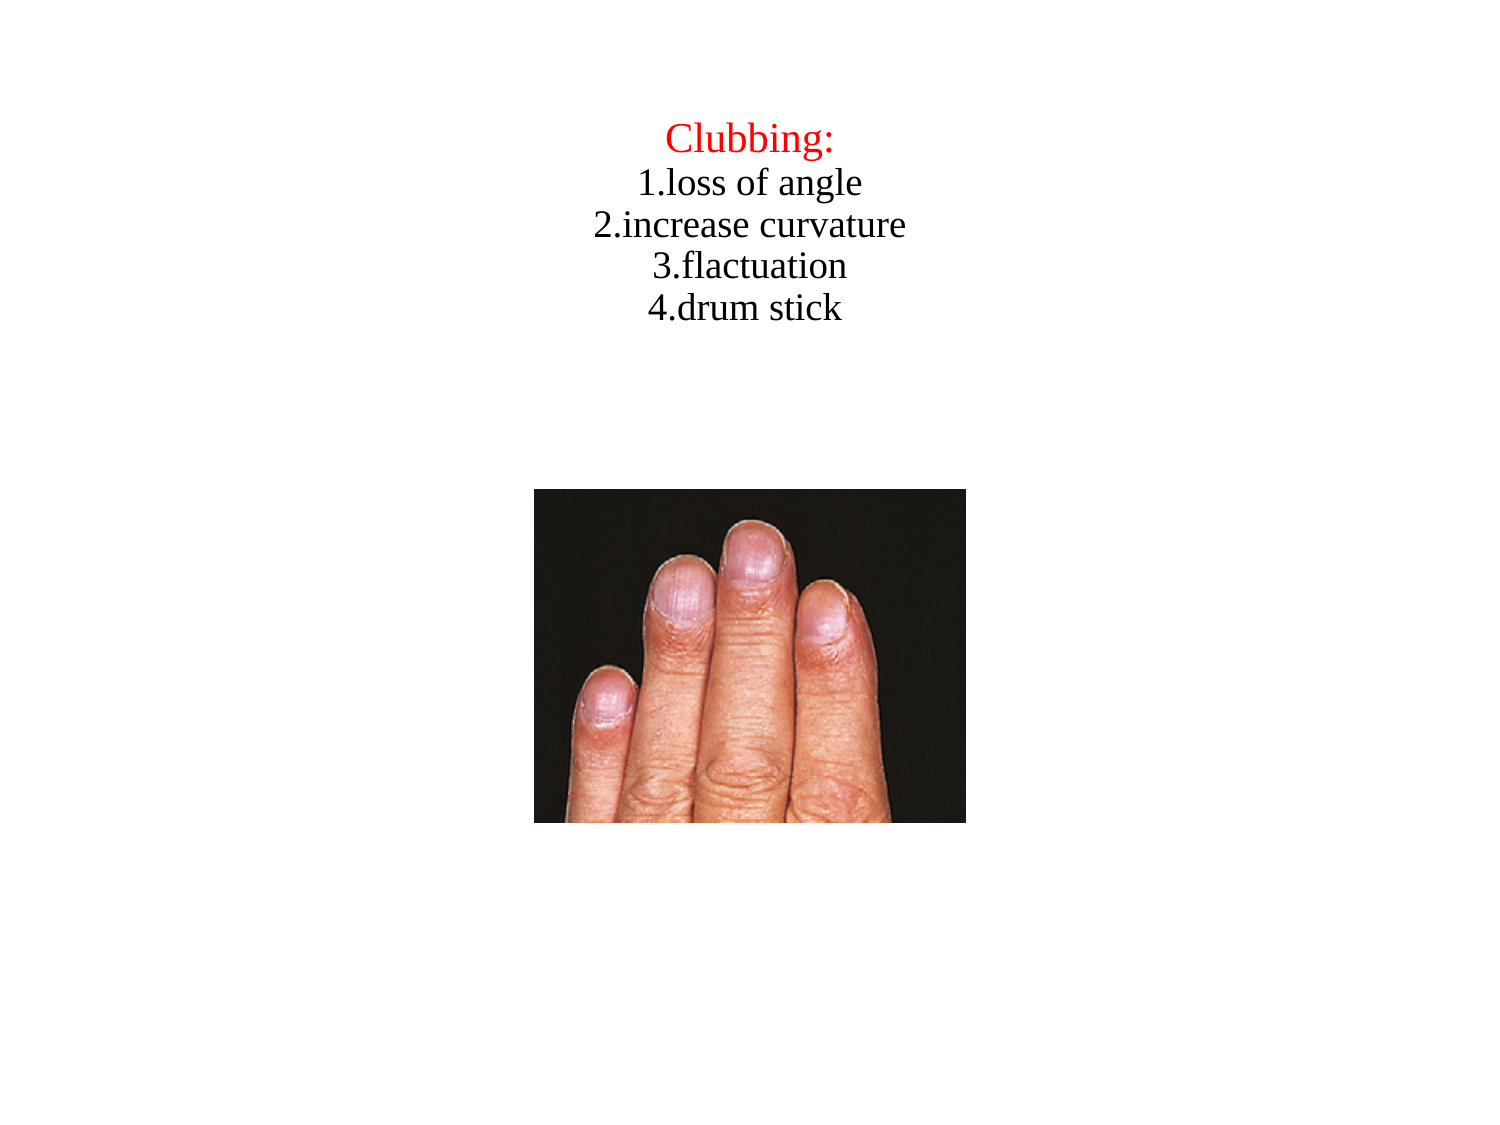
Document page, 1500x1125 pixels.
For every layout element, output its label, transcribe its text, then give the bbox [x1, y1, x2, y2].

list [534, 489, 966, 823]
title Clubbing: 1.loss of angle 2.increase curvature 3.flactuation 4.drum stick [0, 0, 1500, 339]
